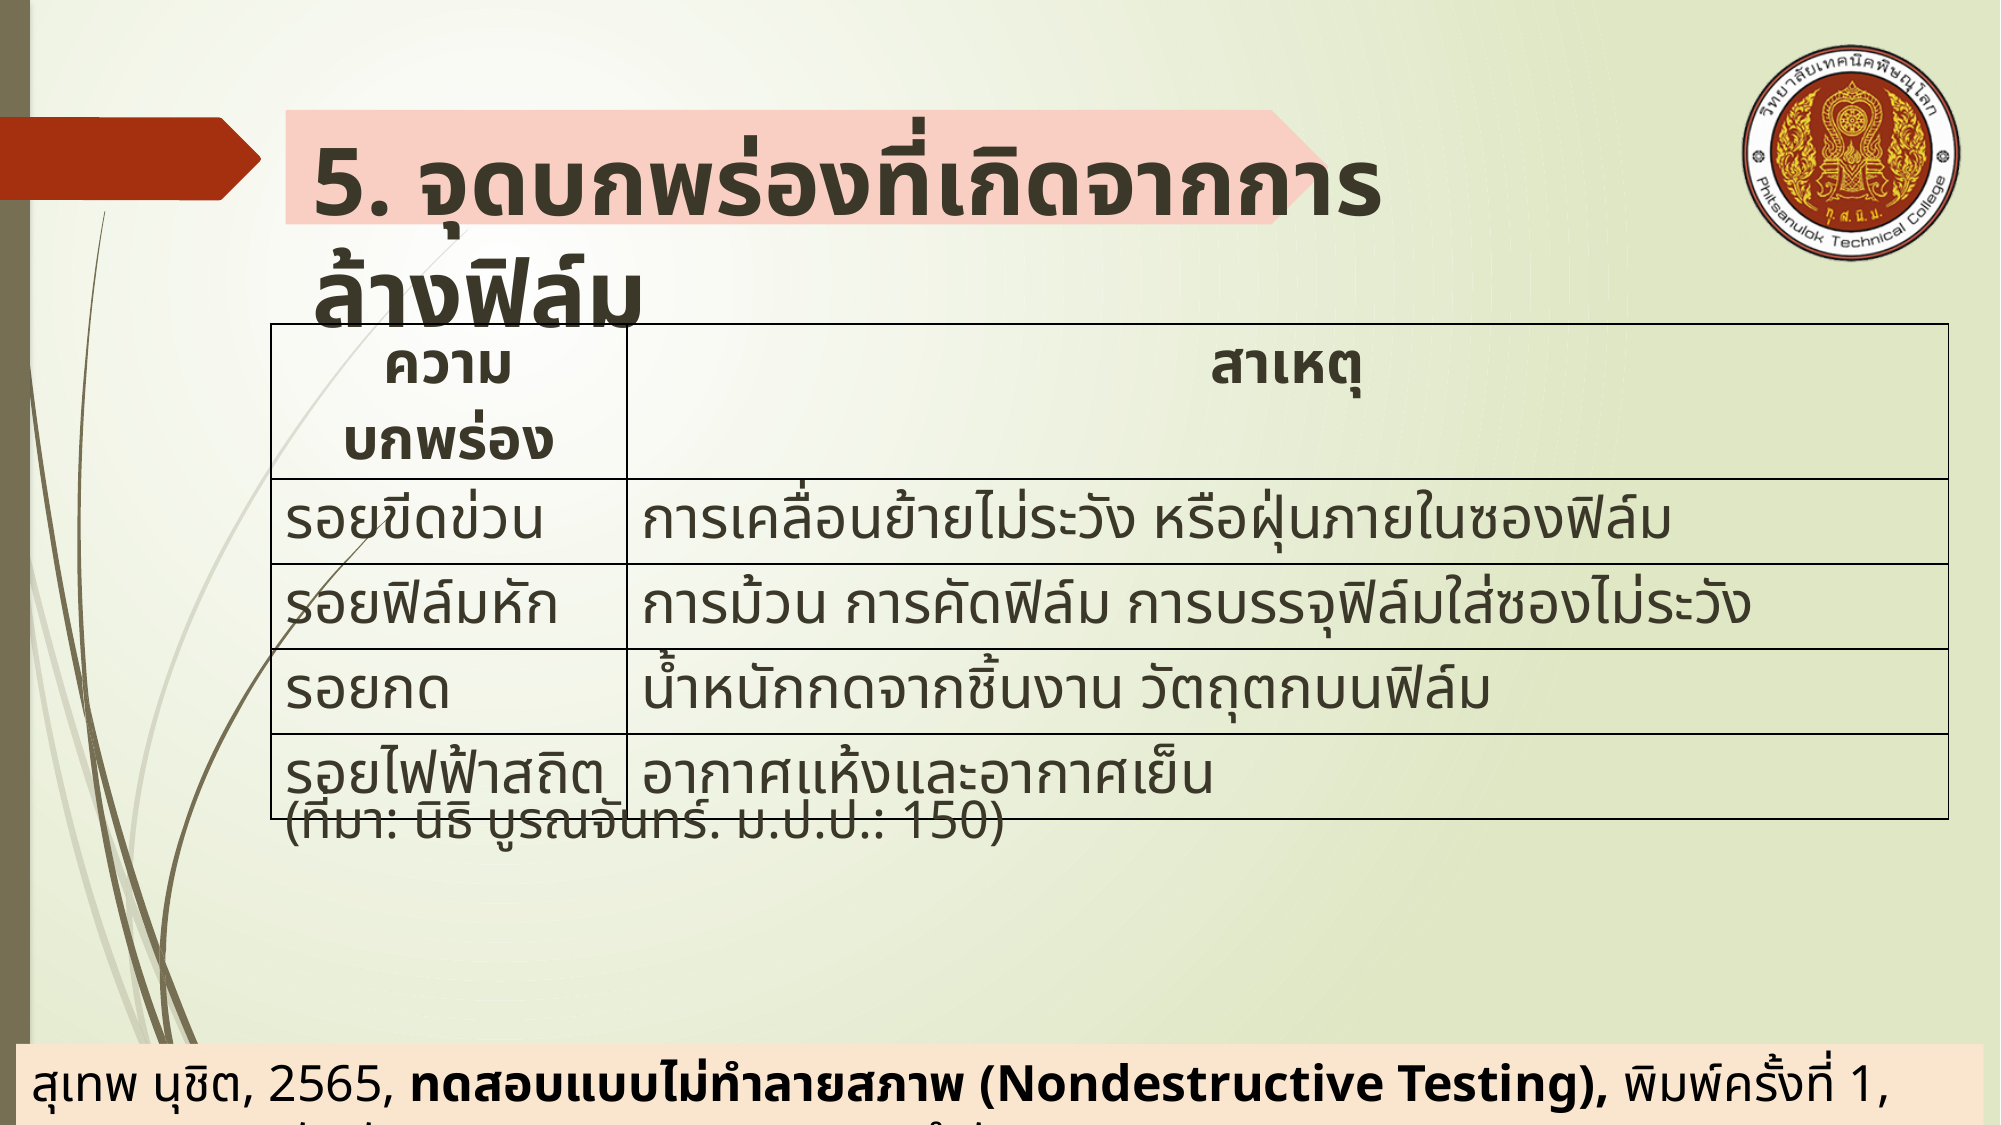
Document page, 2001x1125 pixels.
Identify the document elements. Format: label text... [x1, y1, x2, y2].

table_cell รอยฟิล์มหัก [272, 565, 626, 648]
text_box สุเทพ นุชิต, 2565, ทดสอบแบบไม่ทำลายสภาพ (Nondestructive Testing), พิมพ์ครั้งที่ 1, กรุงเทพฯ;บริษัทพัฒนาคุณภาพวิชาการ (พว.) จำกัด. [16, 1043, 1984, 1125]
table_cell รอยกด [272, 650, 626, 733]
table_cell รอยไฟฟ้าสถิต [272, 735, 626, 779]
table_cell อากาศแห้งและอากาศเย็น [628, 735, 1948, 818]
text_box (ที่มา: นิธิ บูรณจันทร์. ม.ป.ป.: 150) [270, 779, 1794, 857]
table_cell การเคลื่อนย้ายไม่ระวัง หรือฝุ่นภายในซองฟิล์ม [628, 480, 1948, 563]
text_box [285, 109, 1275, 225]
table_header สาเหตุ [628, 325, 1948, 478]
table_cell น้ำหนักกดจากชิ้นงาน วัตถุตกบนฟิล์ม [628, 650, 1948, 733]
title 5. จุดบกพร่องที่เกิดจากการล้างฟิล์ม [297, 113, 1484, 226]
table_header ความบกพร่อง [272, 325, 626, 478]
table_cell การม้วน การคัดฟิล์ม การบรรจุฟิล์มใส่ซองไม่ระวัง [628, 565, 1948, 648]
picture [1737, 42, 1965, 267]
table_cell รอยขีดข่วน [272, 480, 626, 563]
